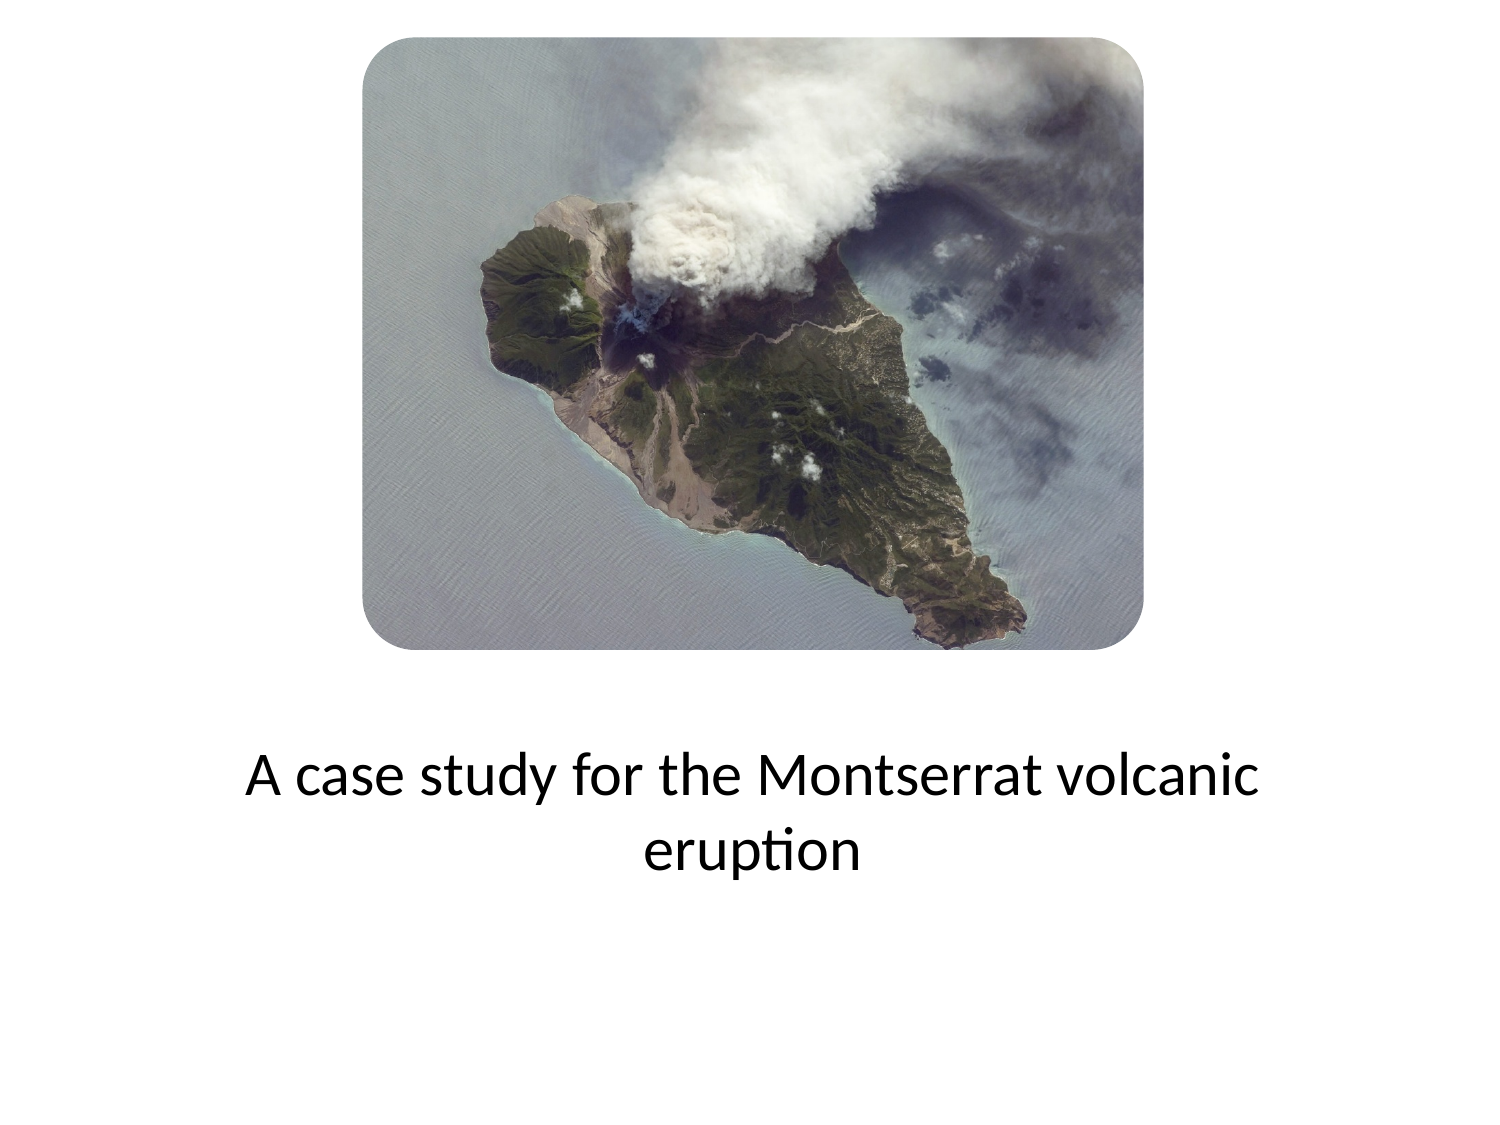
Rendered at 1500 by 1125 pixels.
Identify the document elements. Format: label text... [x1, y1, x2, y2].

picture [362, 37, 1144, 651]
title A case study for the Montserrat volcanic eruption [115, 725, 1391, 967]
